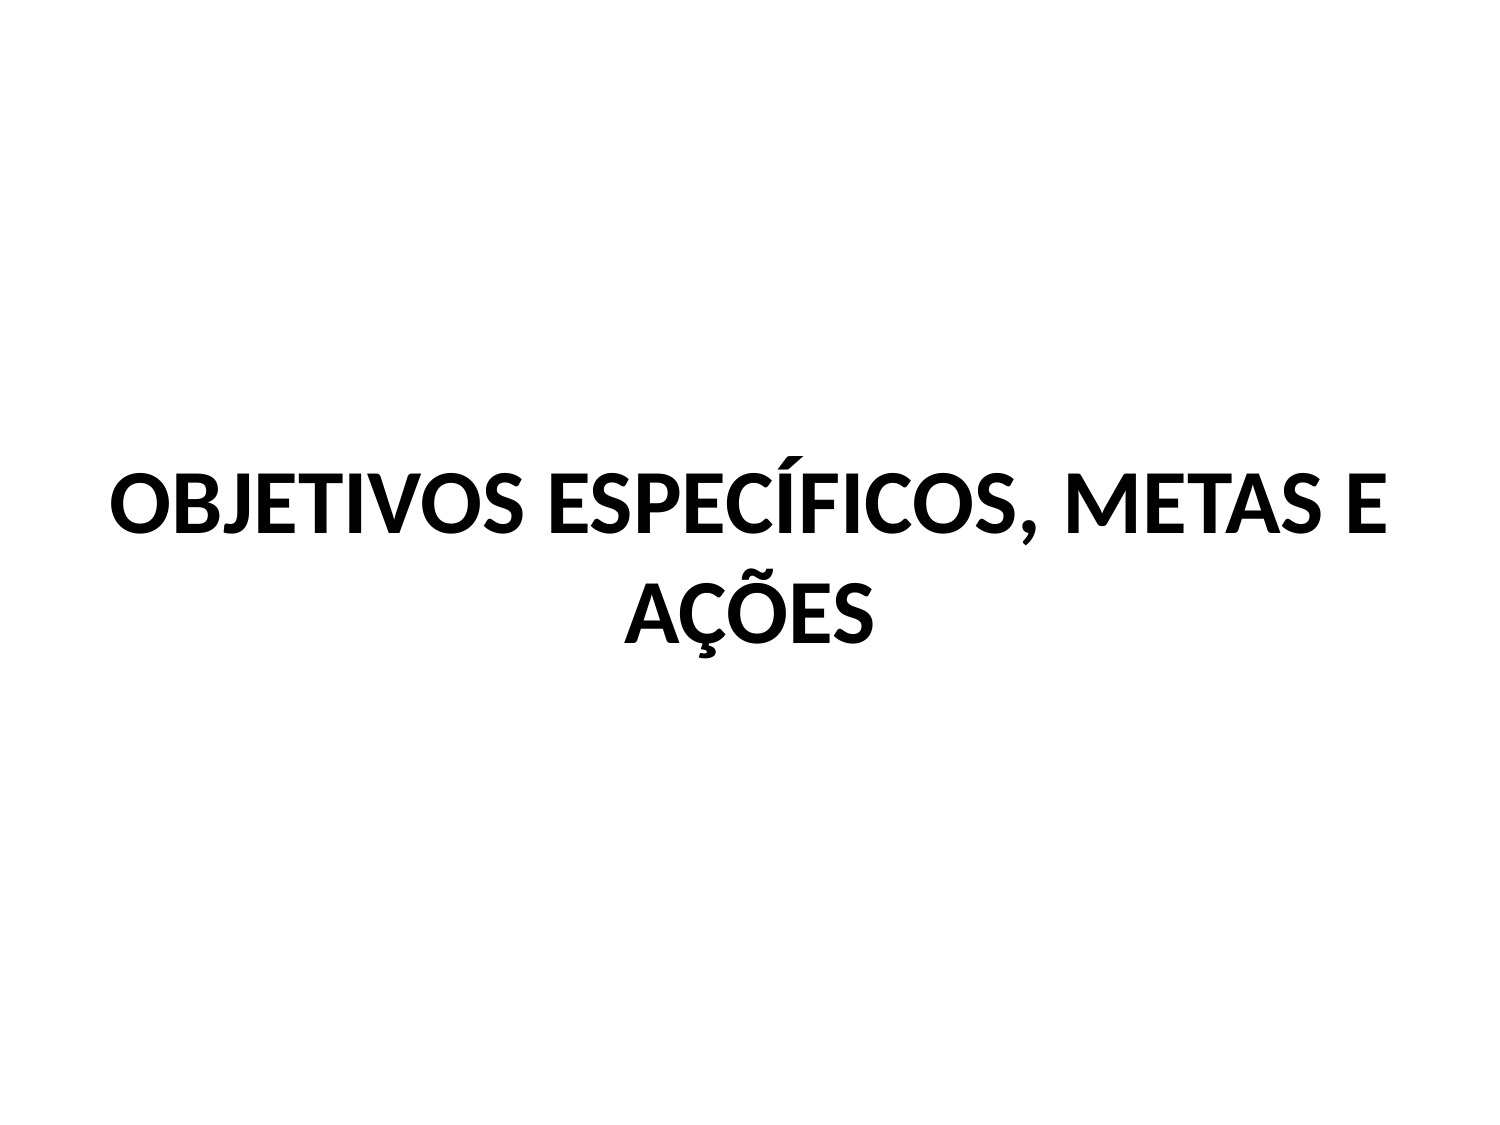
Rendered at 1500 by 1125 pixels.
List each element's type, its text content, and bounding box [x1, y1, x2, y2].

title OBJETIVOS ESPECÍFICOS, METAS E AÇÕES [75, 45, 1425, 1059]
